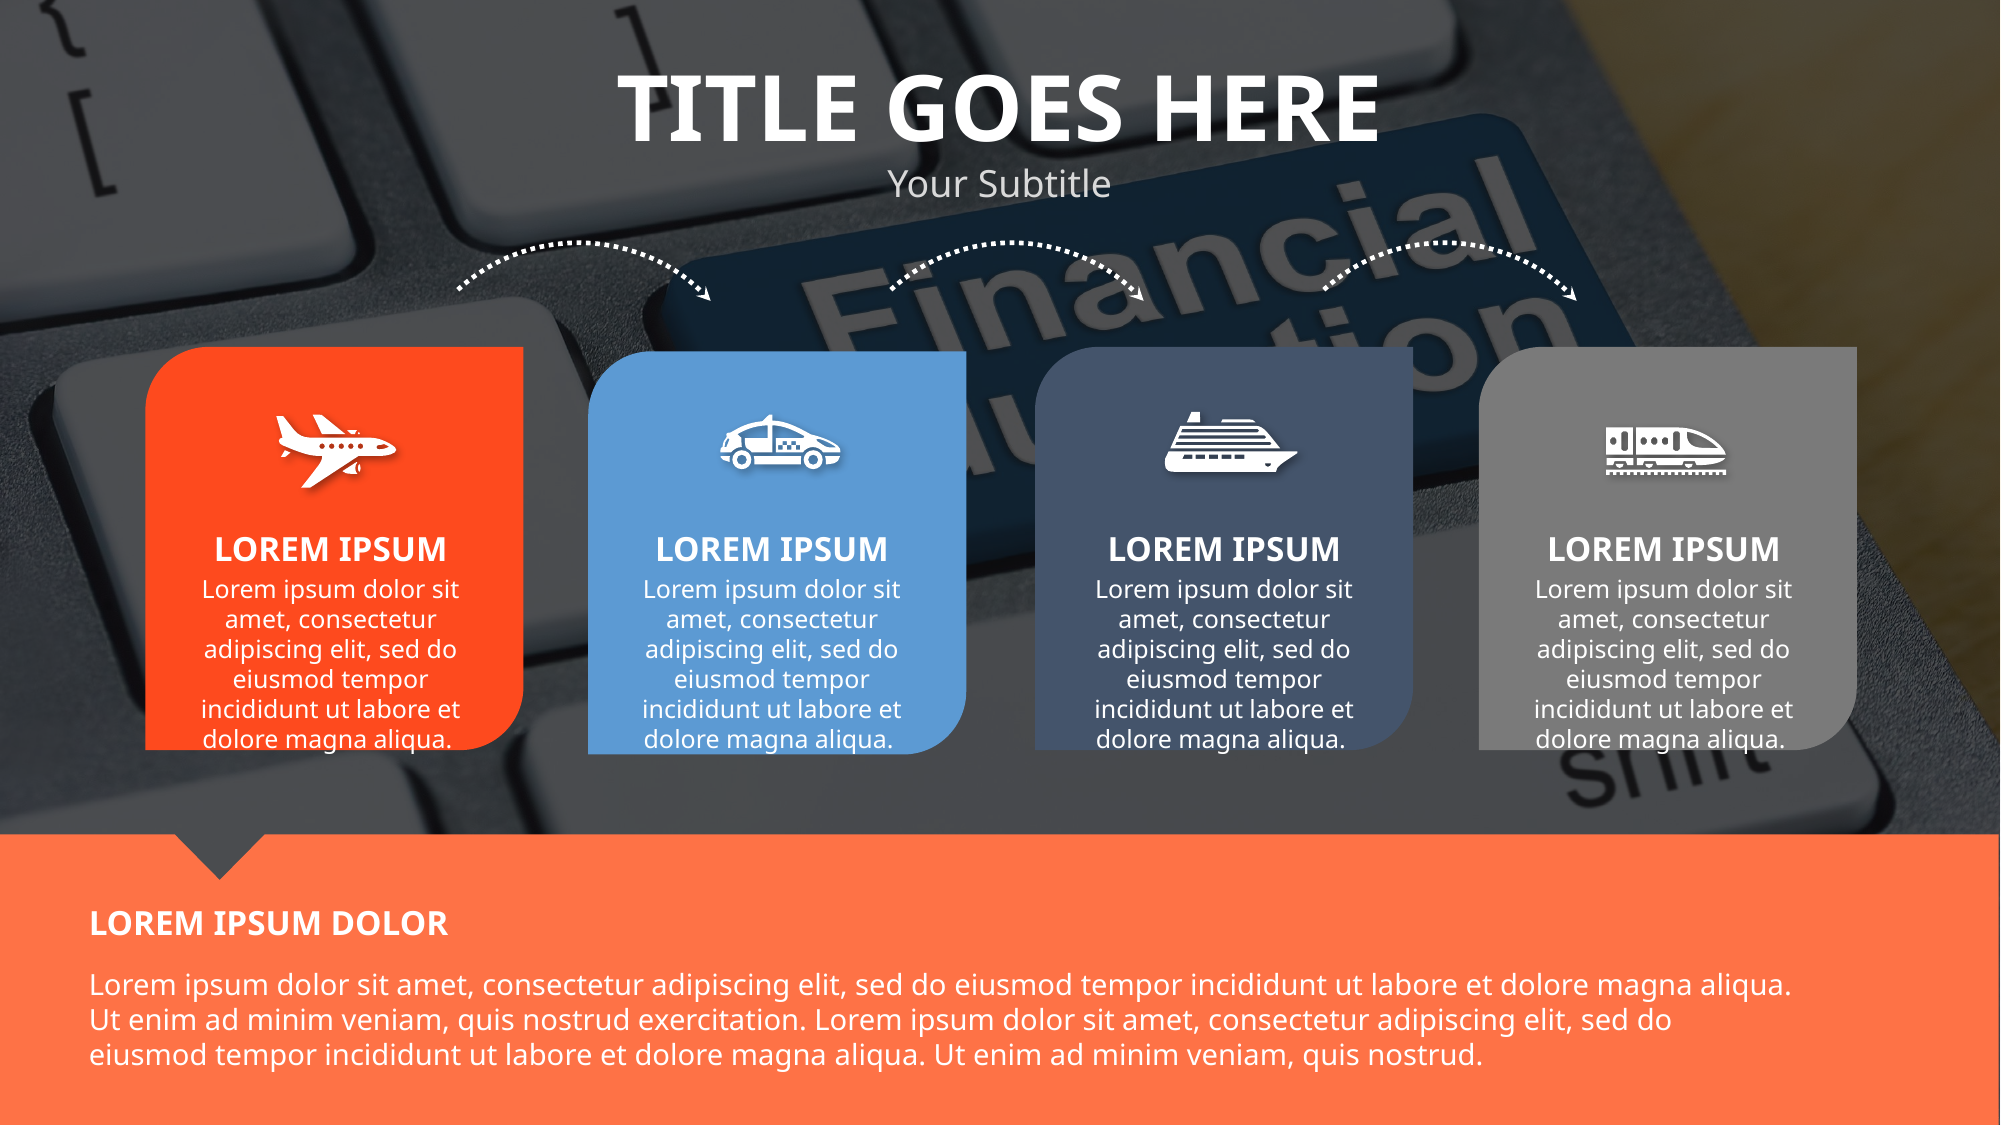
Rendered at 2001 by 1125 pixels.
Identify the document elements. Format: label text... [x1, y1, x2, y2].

text_box [1606, 469, 1727, 475]
text_box TITLE GOES HERE Your Subtitle [548, 42, 1452, 212]
text_box [1636, 458, 1726, 468]
text_box [825, 456, 841, 465]
text_box [1221, 419, 1256, 423]
text_box [1606, 458, 1634, 468]
text_box LOREM IPSUM Lorem ipsum dolor sit amet, consectetur adipiscing elit, sed do eiusmod tempor incididunt ut labore et dolore magna aliqua. [160, 521, 501, 761]
text_box [720, 456, 730, 462]
text_box [144, 345, 525, 752]
text_box [457, 242, 711, 422]
text_box [1323, 242, 1577, 422]
text_box [0, 833, 2000, 1125]
text_box [1477, 345, 1858, 752]
text_box LOREM IPSUM DOLOR Lorem ipsum dolor sit amet, consectetur adipiscing elit, sed do eiusmod tempor incididunt ut labore et dolore magna aliqua. Ut enim ad minim veniam, quis nostrud exercitation. Lorem ipsum dolor sit amet, consectetur adipiscing elit, sed do eiusmod tempor incididunt ut labore et dolore magna aliqua. Ut enim ad minim veniam, quis nostrud. [73, 894, 1811, 1079]
text_box [1170, 425, 1281, 449]
text_box [1636, 427, 1726, 455]
text_box [1186, 411, 1201, 423]
text_box [890, 242, 1144, 422]
text_box [1606, 427, 1633, 455]
text_box [753, 456, 802, 465]
text_box LOREM IPSUM Lorem ipsum dolor sit amet, consectetur adipiscing elit, sed do eiusmod tempor incididunt ut labore et dolore magna aliqua. [1054, 521, 1395, 761]
text_box [1034, 345, 1415, 752]
text_box LOREM IPSUM Lorem ipsum dolor sit amet, consectetur adipiscing elit, sed do eiusmod tempor incididunt ut labore et dolore magna aliqua. [602, 521, 943, 761]
text_box [587, 350, 968, 756]
text_box [720, 414, 841, 453]
text_box [1164, 451, 1298, 472]
text_box [803, 450, 823, 470]
text_box [312, 414, 346, 435]
text_box [276, 416, 397, 488]
text_box LOREM IPSUM Lorem ipsum dolor sit amet, consectetur adipiscing elit, sed do eiusmod tempor incididunt ut labore et dolore magna aliqua. [1493, 521, 1834, 761]
text_box [732, 450, 752, 470]
